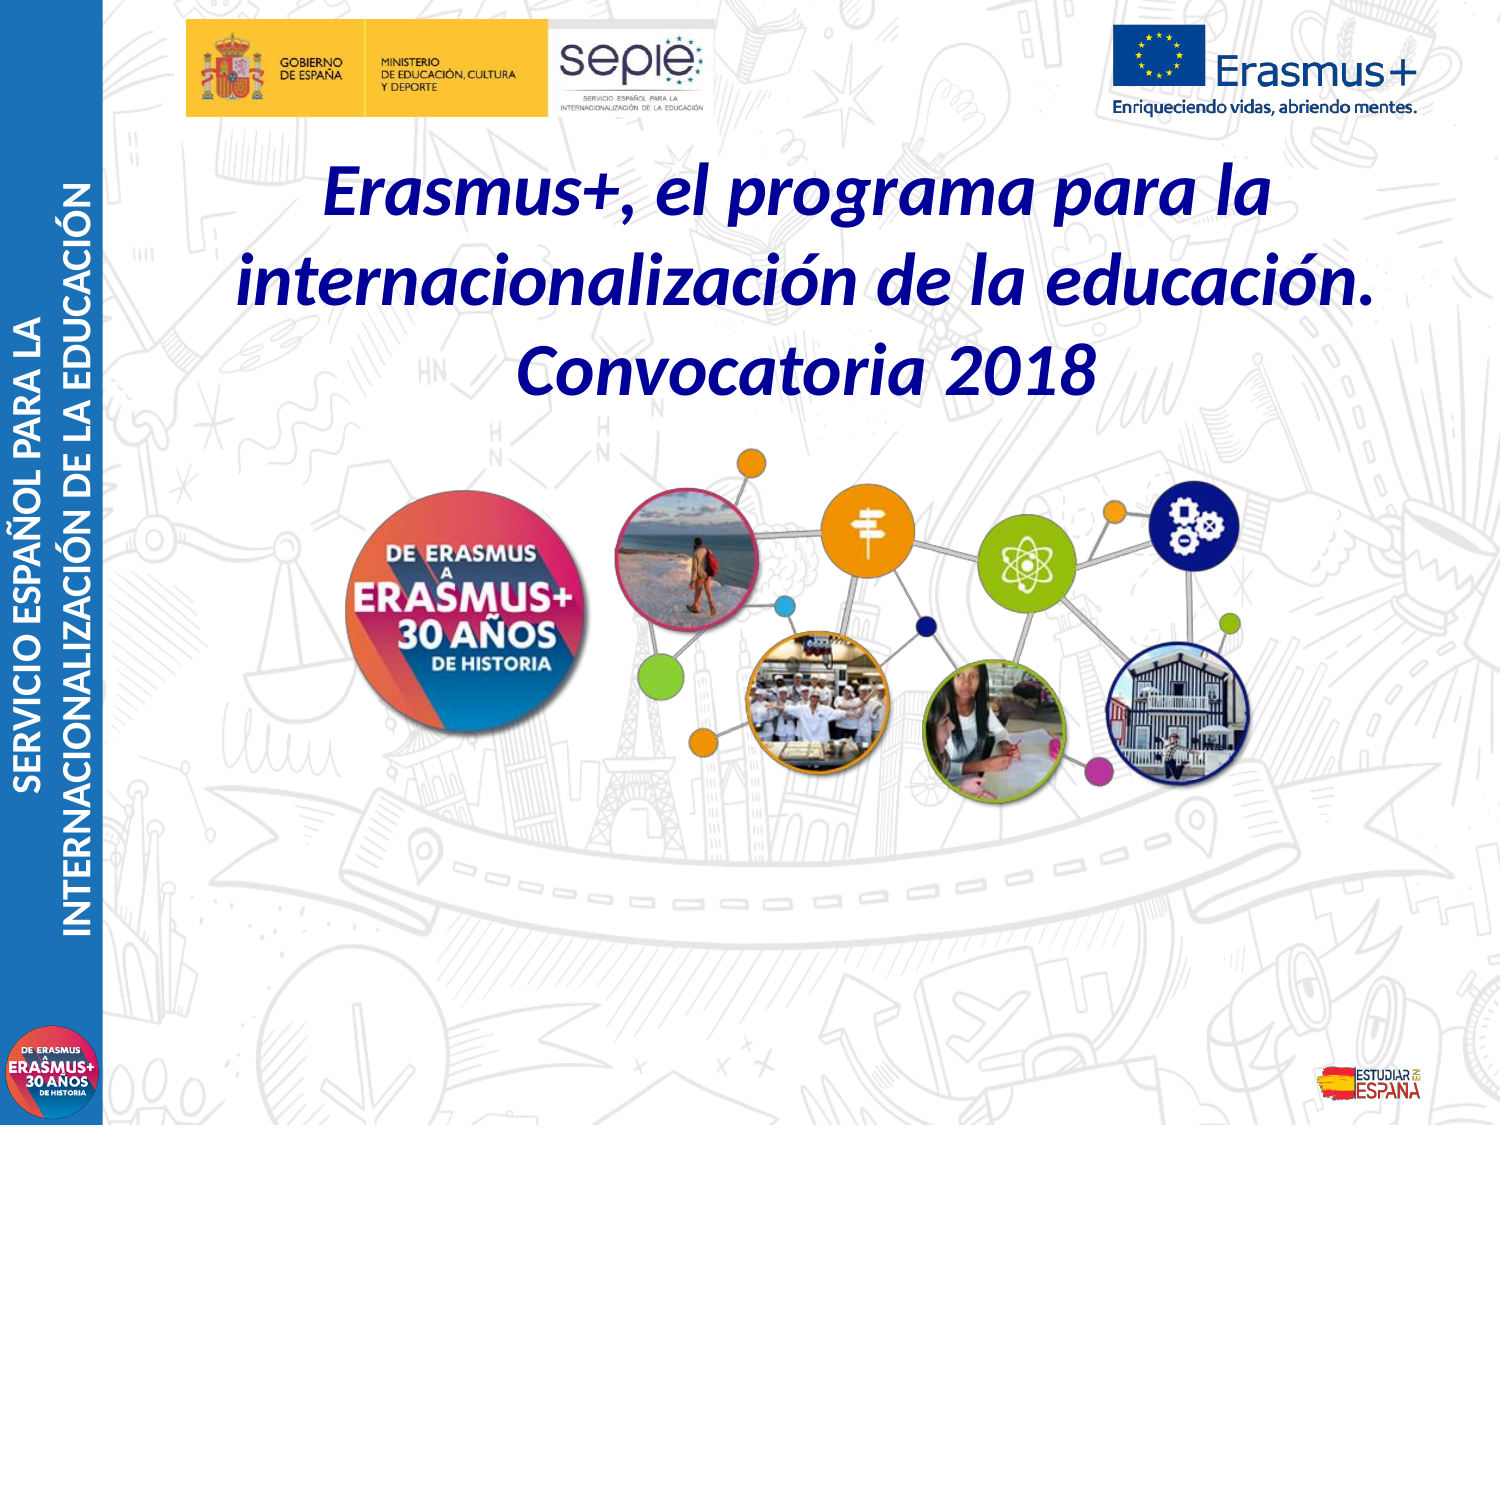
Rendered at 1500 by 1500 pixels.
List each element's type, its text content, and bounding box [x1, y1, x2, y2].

text_box [324, 411, 1287, 811]
text_box [3, 1023, 100, 1120]
text_box SERVICIO ESPAÑOL PARA LA INTERNACIONALIZACIÓN DE LA EDUCACIÓN [6, 179, 103, 942]
picture [103, 0, 1500, 1125]
text_box [1009, 0, 1500, 431]
title Erasmus+, el programa para la internacionalización de la educación. Convocatoria 2018 [229, 137, 1383, 411]
